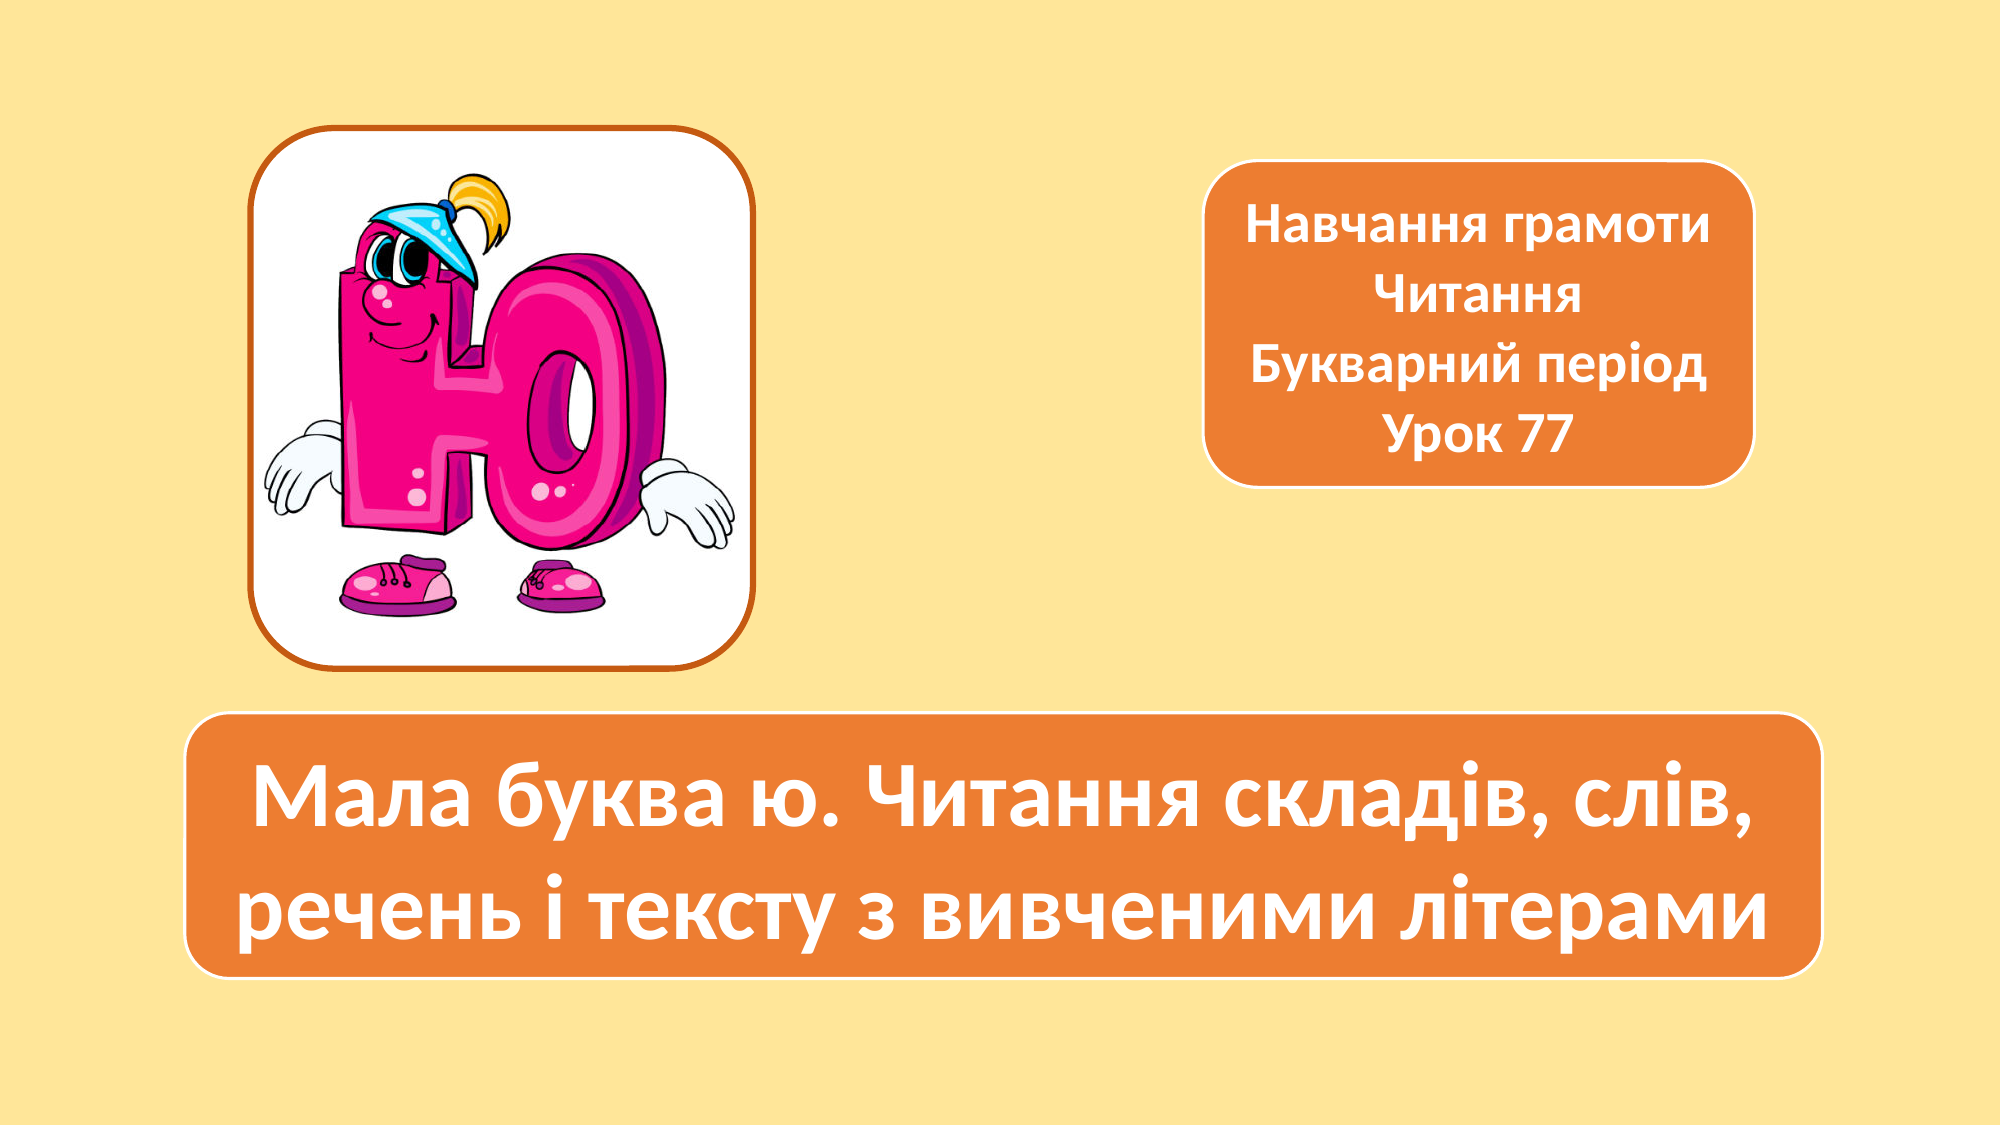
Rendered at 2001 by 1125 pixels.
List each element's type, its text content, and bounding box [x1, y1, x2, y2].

text_box Мала буква ю. Читання складів, слів, речень і тексту з вивченими літерами [183, 711, 1825, 981]
text_box Навчання грамоти Читання Букварний період Урок 77 [1201, 159, 1756, 489]
picture [250, 127, 753, 669]
